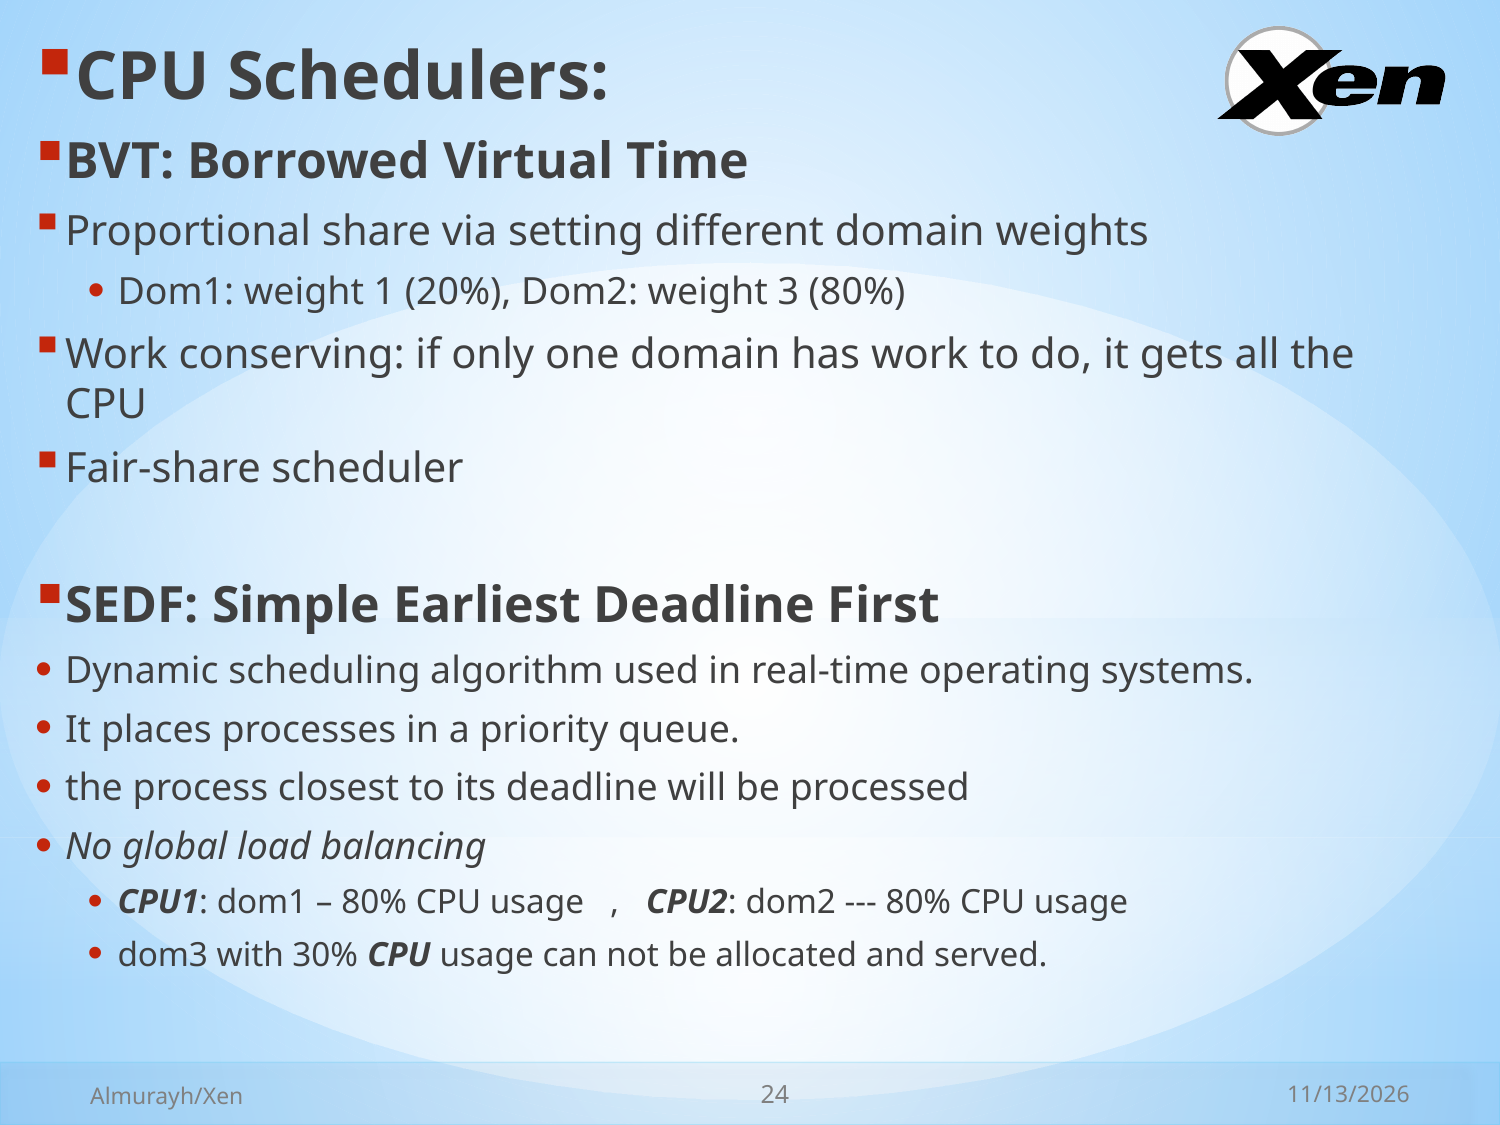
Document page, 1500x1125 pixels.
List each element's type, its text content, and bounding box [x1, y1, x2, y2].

footer Almurayh/Xen [75, 1065, 624, 1125]
slide_number 24 [624, 1065, 925, 1125]
text_box [0, 1062, 1500, 1125]
picture [1212, 24, 1450, 138]
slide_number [1012, 1065, 1425, 1125]
list CPU Schedulers: BVT: Borrowed Virtual Time Proportional share via setting different domain weights Dom1: weight 1 (20%), Dom2: weight 3 (80%) Work conserving: if only one domain has work to do, it gets all the CPU Fair-share scheduler SEDF: Simple Earliest Deadline First Dynamic scheduling algorithm used in real-time operating systems. It places processes in a priority queue. the process closest to its deadline will be processed No global load balancing CPU1: dom1 – 80% CPU usage , CPU2: dom2 --- 80% CPU usage dom3 with 30% CPU usage can not be allocated and served. [12, 24, 1463, 1043]
